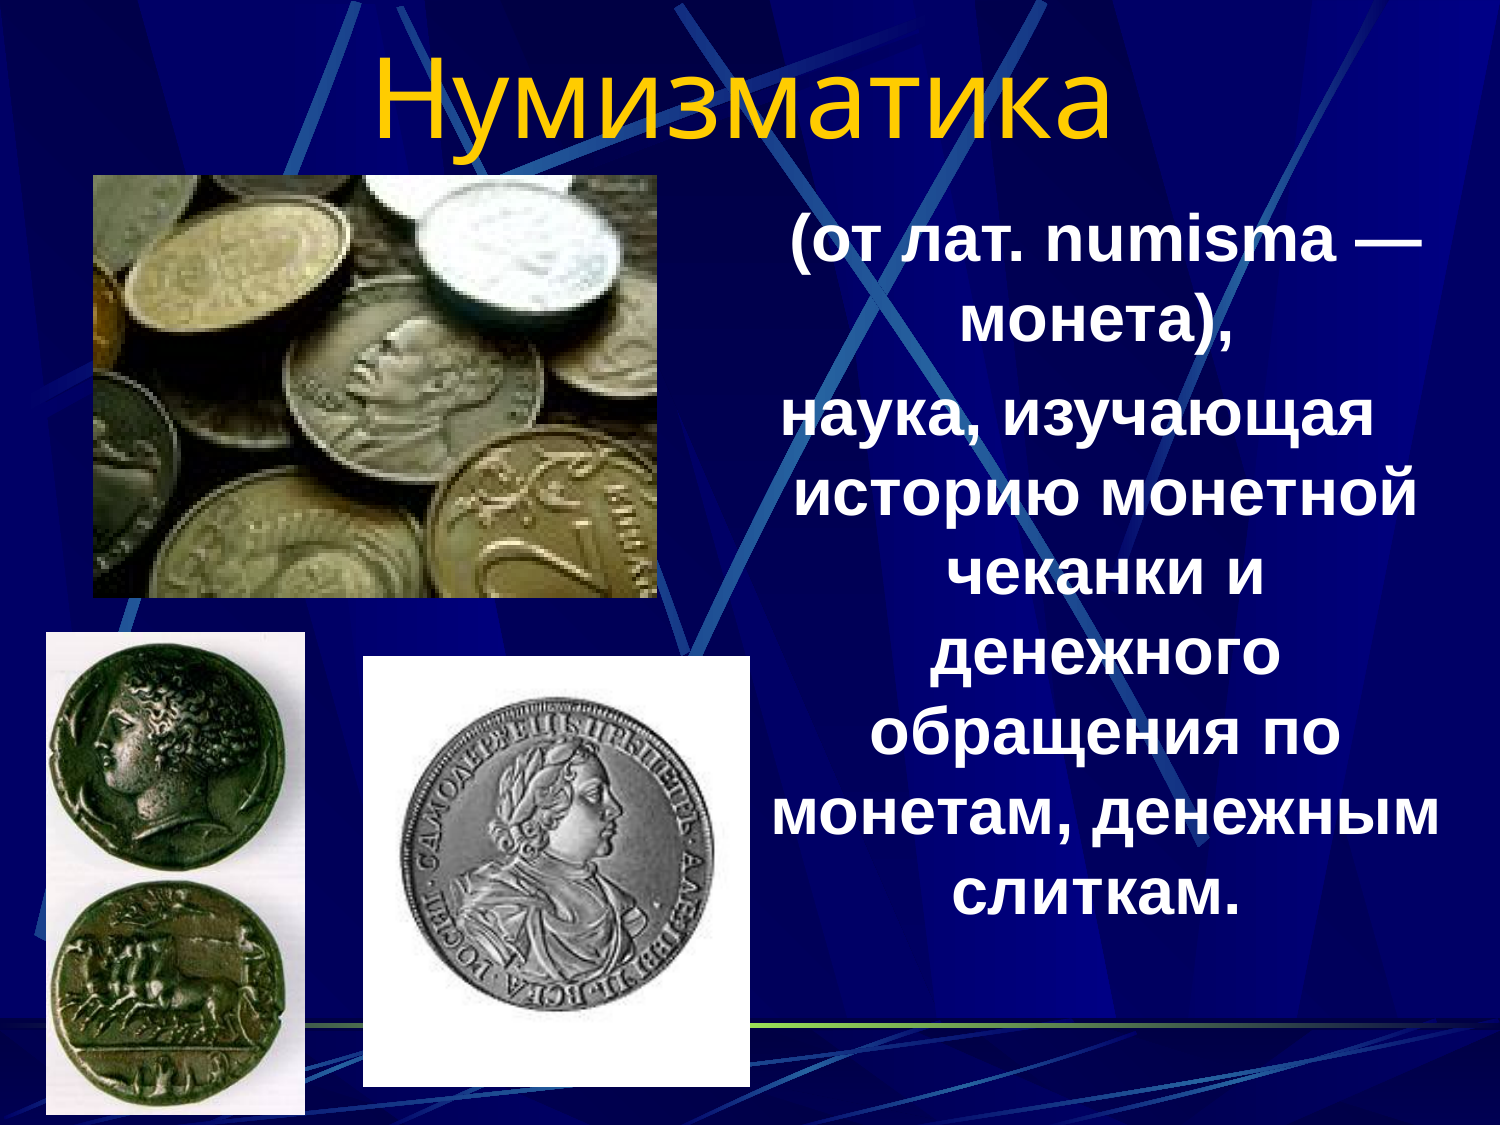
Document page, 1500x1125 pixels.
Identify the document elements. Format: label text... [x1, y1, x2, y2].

title Нумизматика [105, 0, 1381, 188]
picture [362, 655, 751, 1087]
picture [93, 175, 657, 598]
list (от лат. numisma — монета), наука, изучающая историю монетной чеканки и денежного обращения по монетам, денежным слиткам. [691, 187, 1466, 863]
picture [46, 632, 305, 1115]
